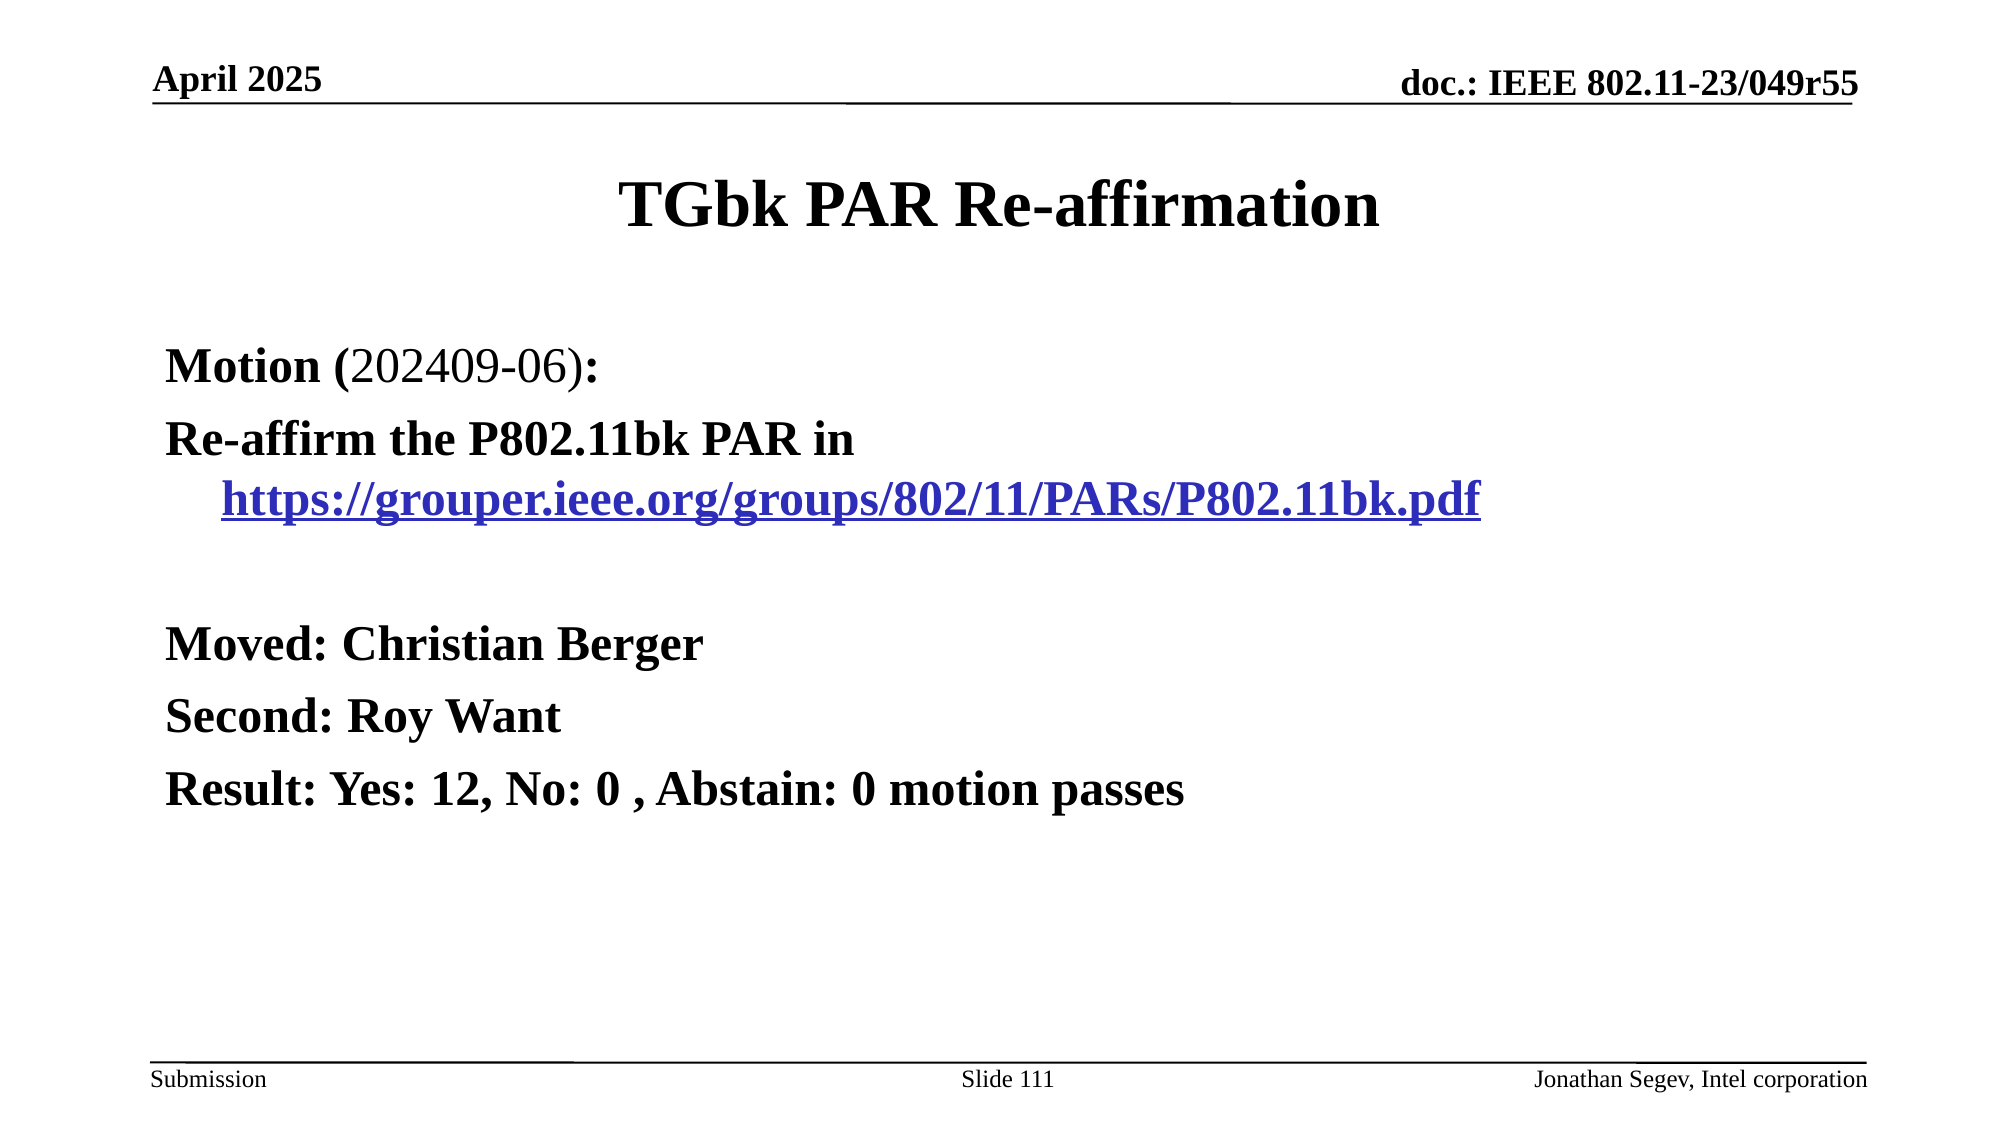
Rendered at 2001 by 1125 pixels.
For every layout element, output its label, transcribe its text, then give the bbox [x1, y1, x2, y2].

slide_number Slide 111 [950, 1061, 1067, 1123]
list Motion (202409-06): Re-affirm the P802.11bk PAR in https://grouper.ieee.org/groups/802/11/PARs/P802.11bk.pdf Moved: Christian Berger Second: Roy Want Result: Yes: 12, No: 0 , Abstain: 0 motion passes [149, 324, 1850, 1000]
title TGbk PAR Re-affirmation [149, 112, 1850, 288]
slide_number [152, 54, 563, 100]
footer Jonathan Segev, Intel corporation [1171, 1061, 1869, 1093]
